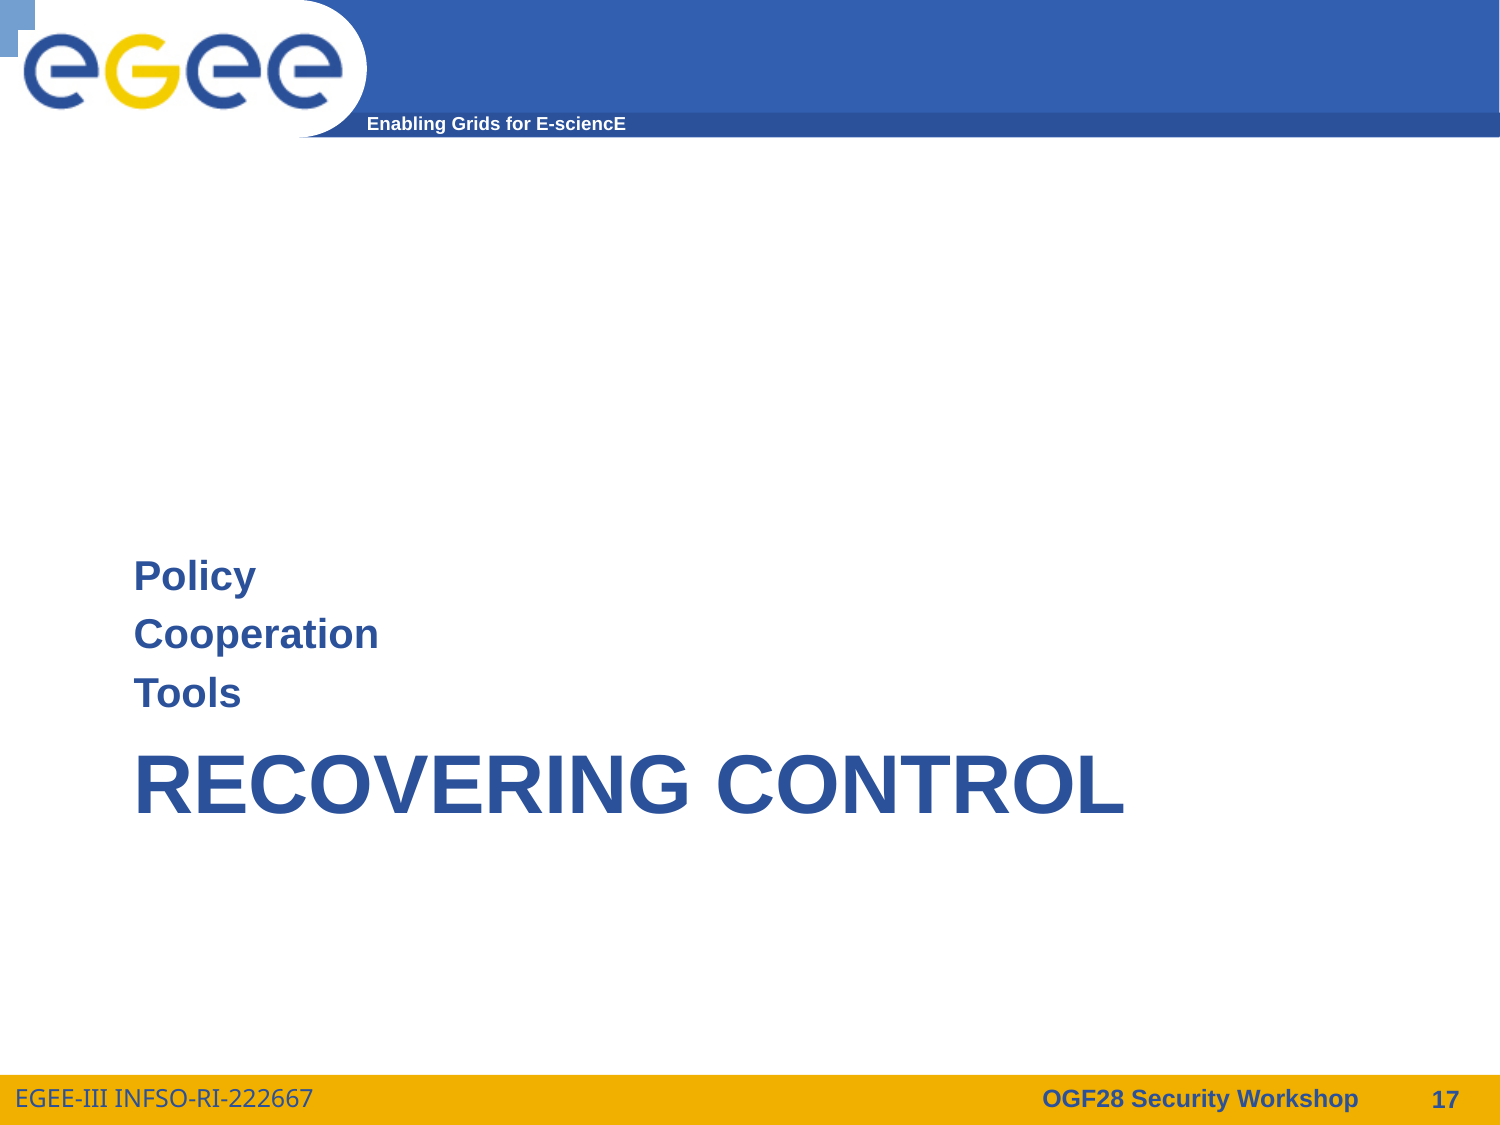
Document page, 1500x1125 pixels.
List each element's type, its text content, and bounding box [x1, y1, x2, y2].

list Policy Cooperation Tools [118, 476, 1394, 724]
footer OGF28 Security Workshop [274, 1074, 1375, 1125]
picture [18, 30, 349, 112]
title Recovering Control [118, 724, 1394, 947]
slide_number 17 [1397, 1076, 1476, 1125]
